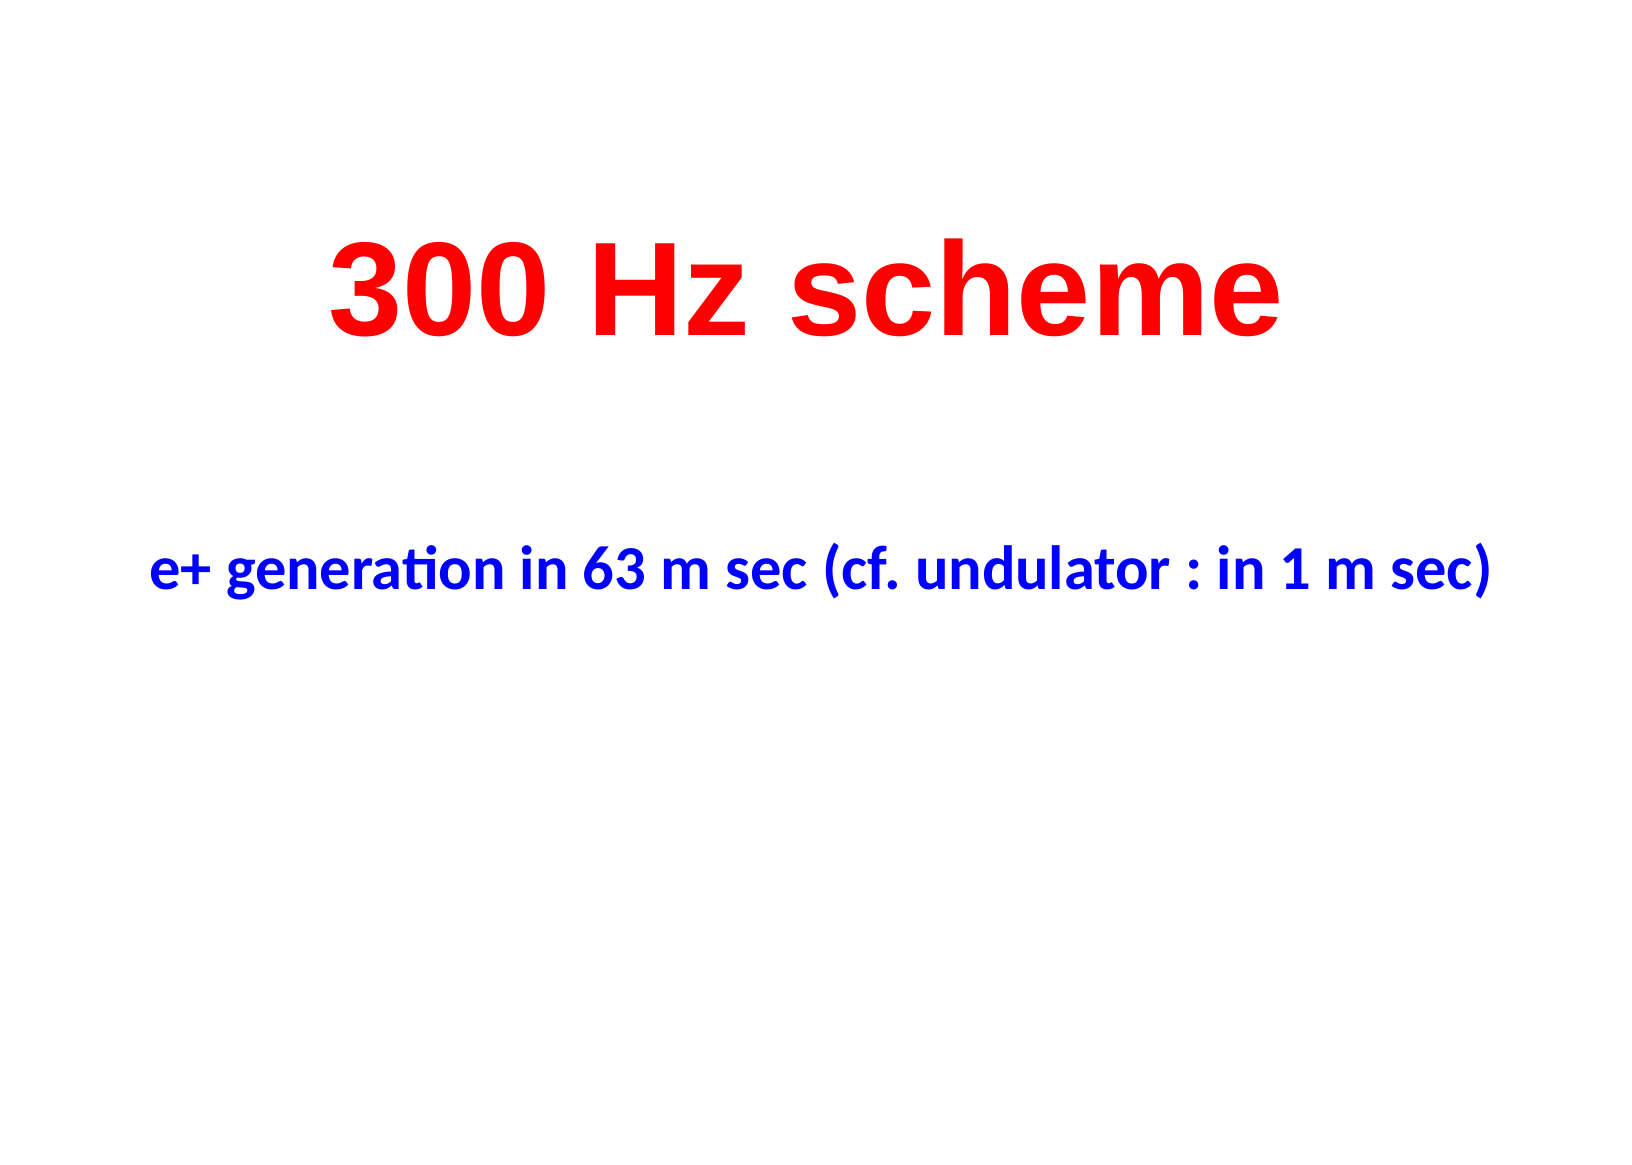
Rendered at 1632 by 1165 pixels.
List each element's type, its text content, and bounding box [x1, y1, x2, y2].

text_box e+ generation in 63 m sec (cf. undulator : in 1 m sec) [133, 517, 1632, 610]
text_box 300 Hz scheme [312, 194, 1632, 370]
